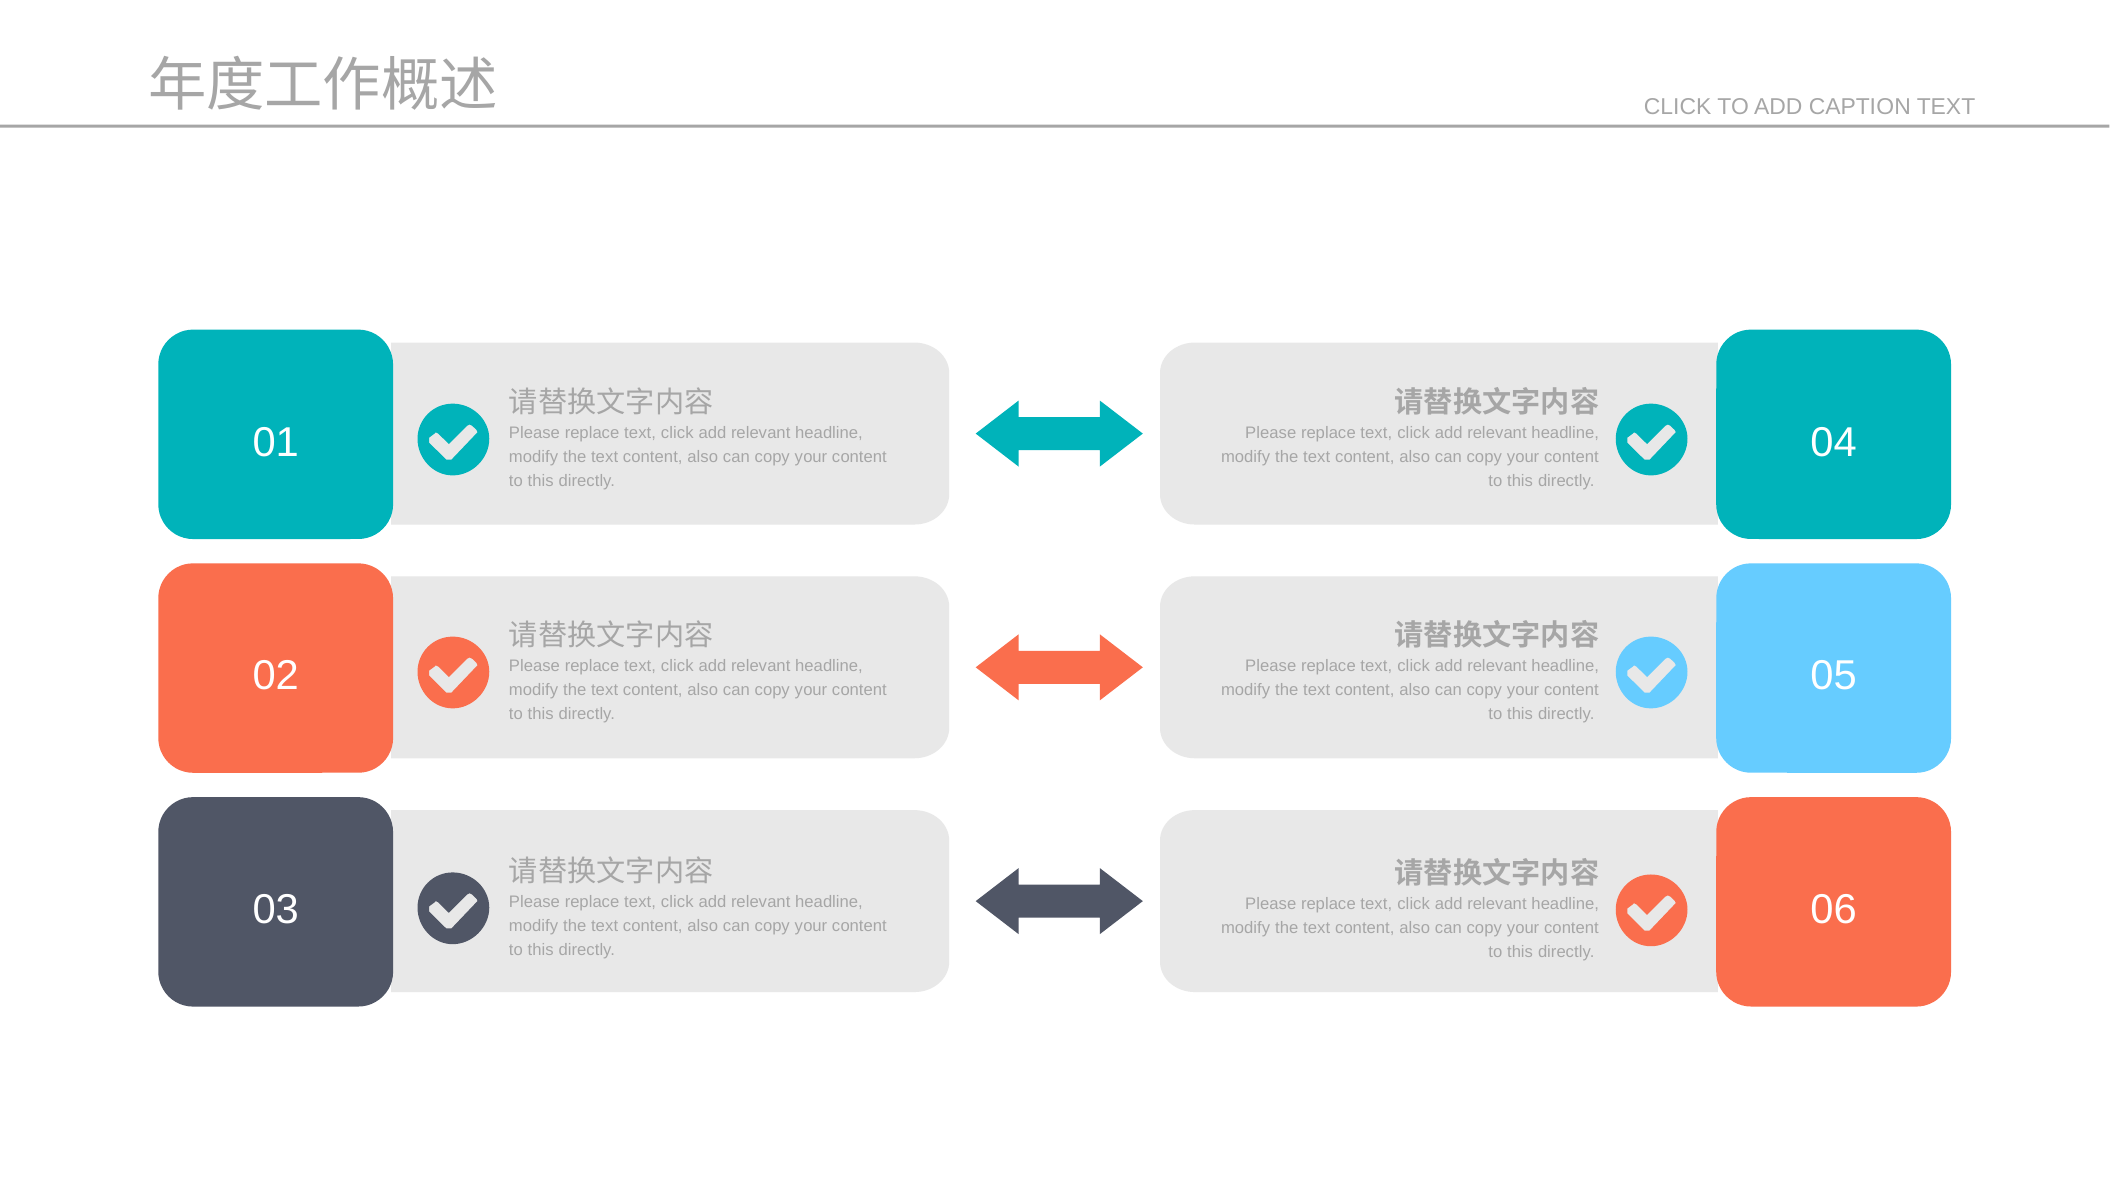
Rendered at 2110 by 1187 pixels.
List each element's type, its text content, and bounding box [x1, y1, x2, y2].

text_box [0, 124, 2110, 129]
text_box [1158, 809, 1720, 994]
text_box [1158, 341, 1720, 526]
text_box 年度工作概述 [148, 47, 528, 118]
text_box 请替换文字内容 Please replace text, click add relevant headline, modify the text content, also can copy your content to this directly. [1211, 847, 1600, 961]
text_box [417, 403, 490, 476]
text_box [1615, 874, 1688, 947]
text_box 05 [1715, 562, 1953, 774]
text_box [390, 809, 951, 994]
text_box 02 [157, 562, 395, 774]
text_box 请替换文字内容 Please replace text, click add relevant headline, modify the text content, also can copy your content to this directly. [1211, 609, 1600, 723]
text_box [1615, 636, 1688, 709]
text_box [974, 398, 1145, 469]
text_box 03 [157, 796, 395, 1008]
text_box 04 [1715, 328, 1953, 541]
text_box [390, 341, 951, 526]
text_box 请替换文字内容 Please replace text, click add relevant headline, modify the text content, also can copy your content to this directly. [508, 844, 897, 959]
text_box 06 [1715, 796, 1953, 1008]
text_box [390, 575, 951, 760]
text_box [974, 865, 1145, 937]
text_box 请替换文字内容 Please replace text, click add relevant headline, modify the text content, also can copy your content to this directly. [508, 376, 897, 490]
text_box [974, 632, 1145, 703]
text_box [417, 636, 490, 709]
text_box [417, 872, 490, 945]
text_box 请替换文字内容 Please replace text, click add relevant headline, modify the text content, also can copy your content to this directly. [1211, 376, 1600, 490]
text_box [1158, 575, 1720, 760]
text_box CLICK TO ADD CAPTION TEXT [1596, 91, 1976, 119]
text_box 01 [157, 328, 395, 541]
text_box [1615, 403, 1688, 476]
text_box 请替换文字内容 Please replace text, click add relevant headline, modify the text content, also can copy your content to this directly. [508, 609, 897, 723]
